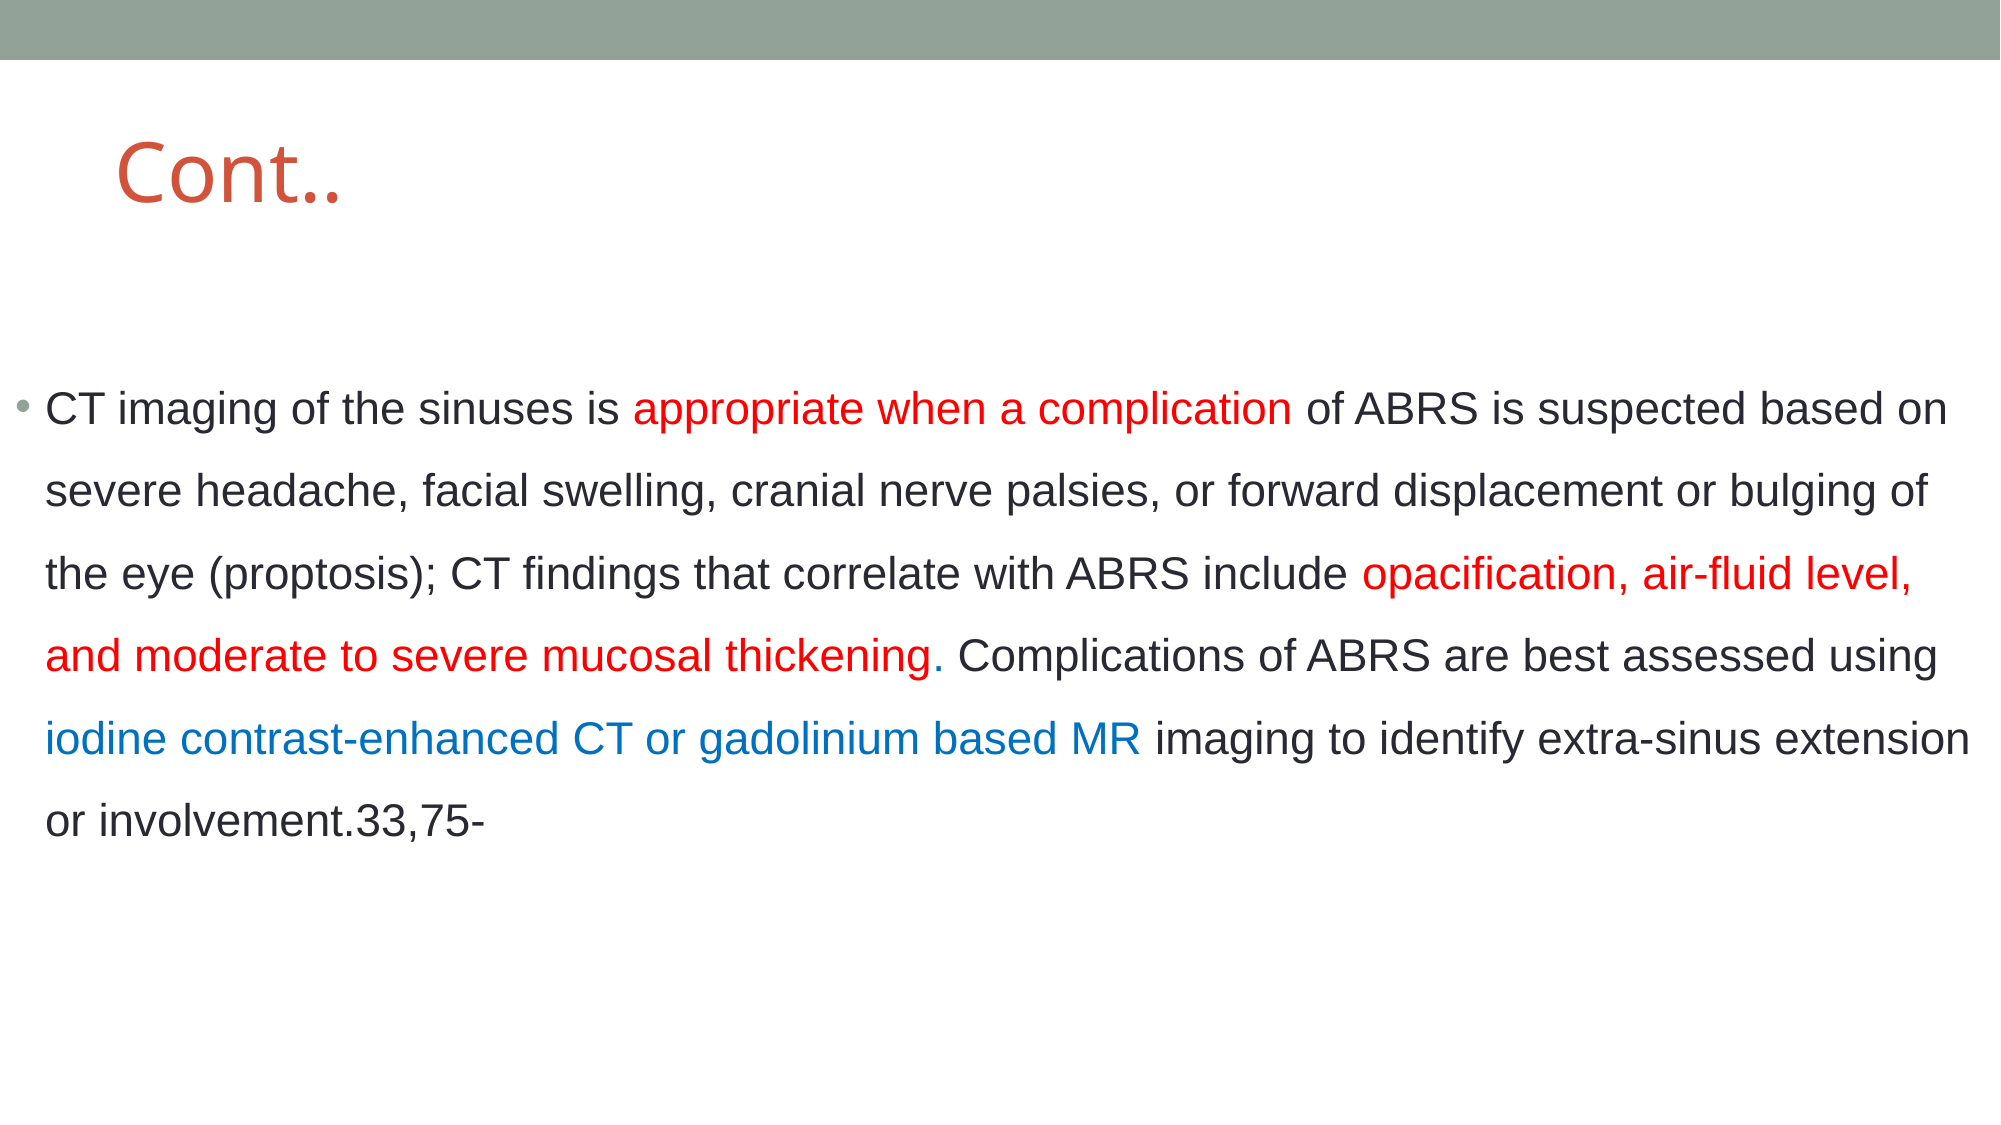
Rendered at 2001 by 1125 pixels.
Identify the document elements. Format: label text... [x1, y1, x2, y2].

list CT imaging of the sinuses is appropriate when a complication of ABRS is suspected based on severe headache, facial swelling, cranial nerve palsies, or forward displacement or bulging of the eye (proptosis); CT findings that correlate with ABRS include opacification, air-fluid level, and moderate to severe mucosal thickening. Complications of ABRS are best assessed using iodine contrast-enhanced CT or gadolinium based MR imaging to identify extra-sinus extension or involvement.33,75- [0, 343, 2000, 1125]
title Cont.. [99, 87, 1900, 250]
